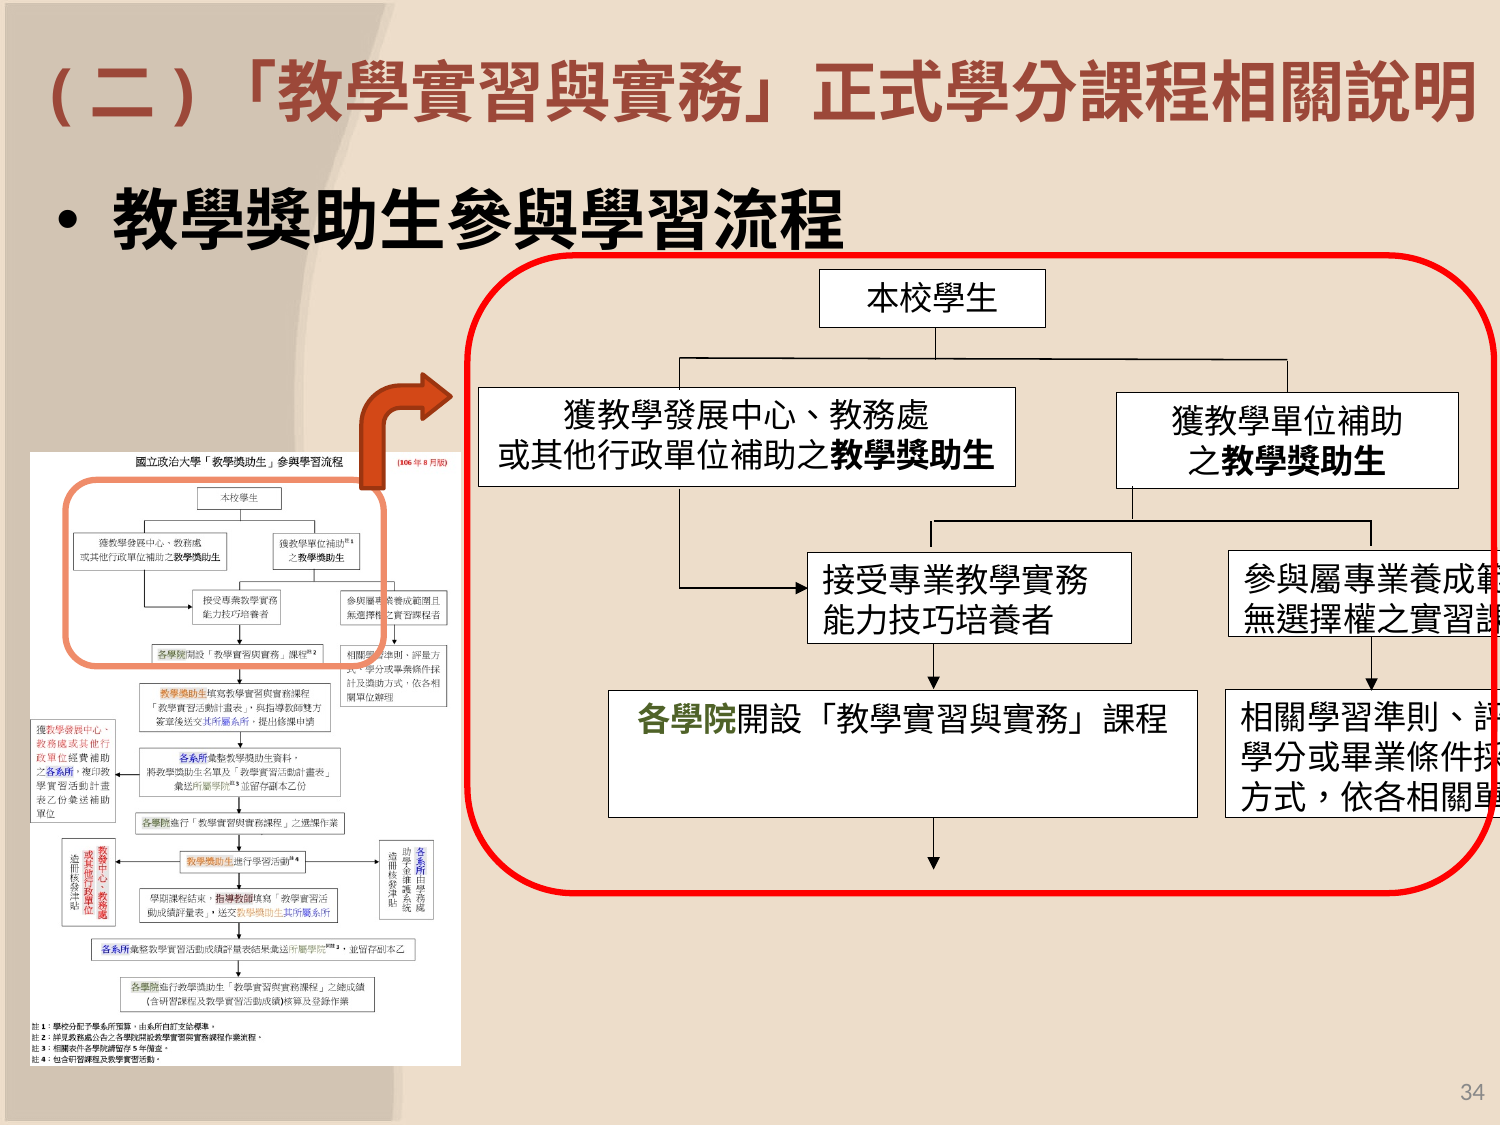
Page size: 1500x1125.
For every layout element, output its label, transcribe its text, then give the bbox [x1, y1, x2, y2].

text_box [465, 253, 1497, 896]
picture [29, 452, 461, 1066]
list 教學獎助生參與學習流程 [41, 170, 1495, 282]
slide_number 34 [1150, 1060, 1500, 1121]
text_box 相關學習準則、評量方式、學分或畢業條件採計及獎助方式，依各相關單位辦理 [1492, 689, 1500, 818]
text_box [359, 372, 453, 450]
text_box (二)「教學實習與實務」正式學分課程相關說明 [0, 0, 1500, 183]
